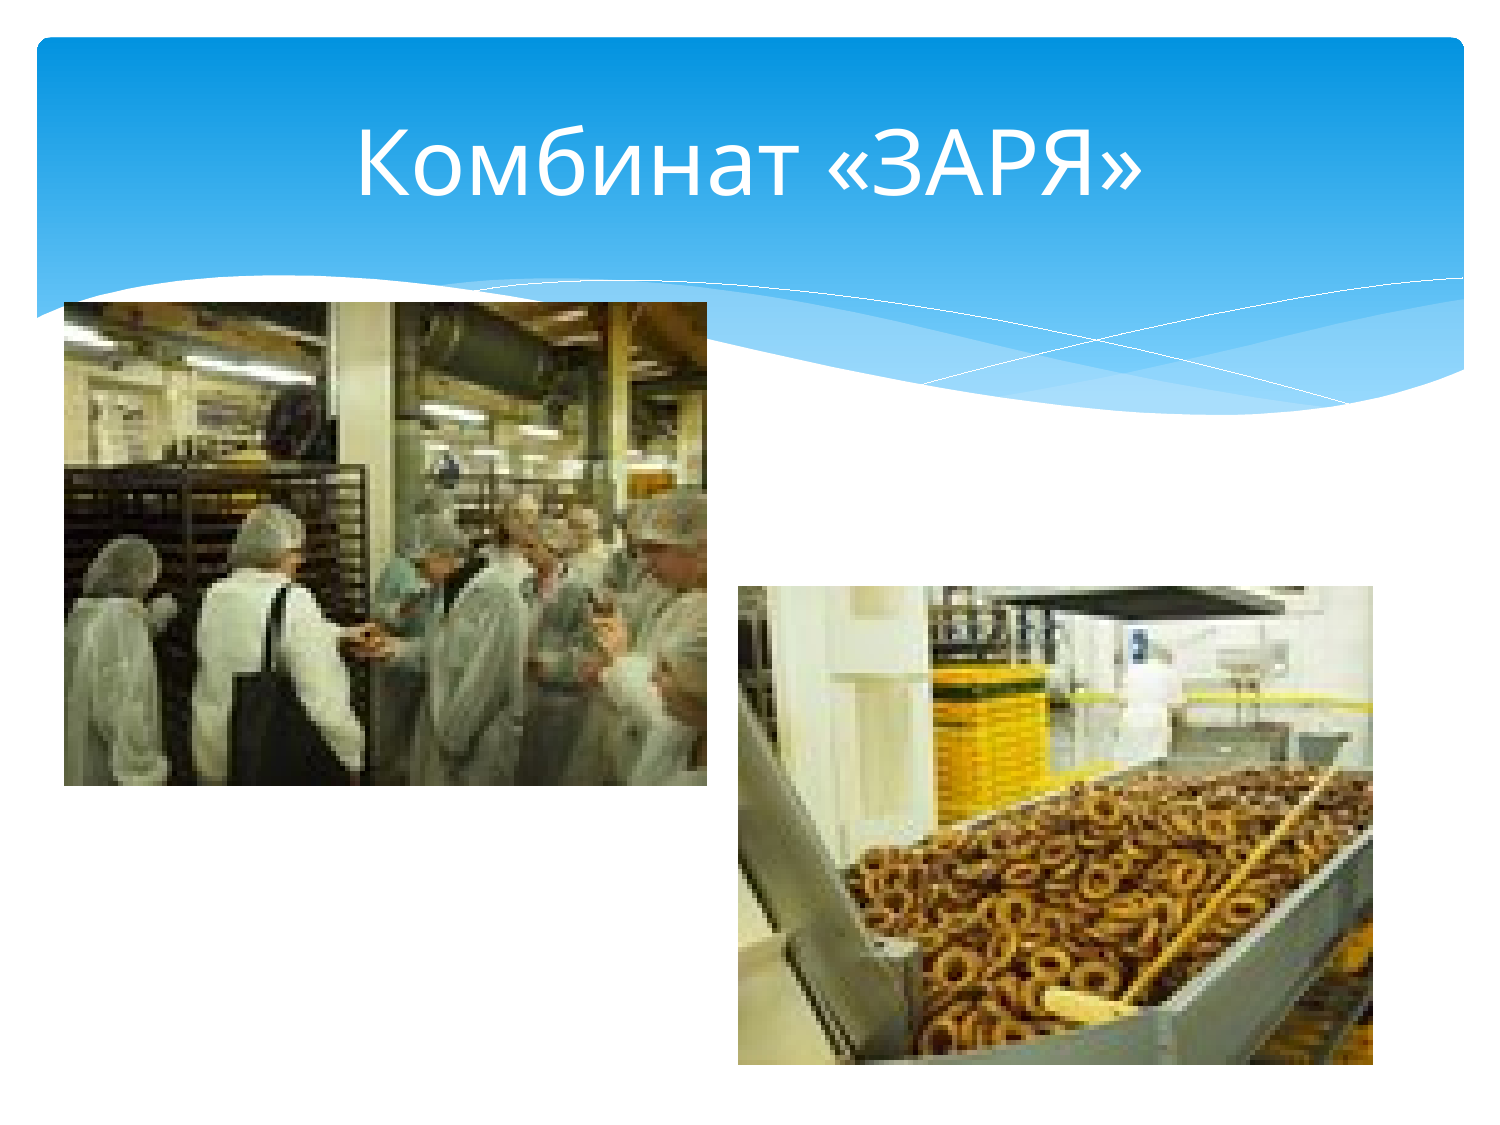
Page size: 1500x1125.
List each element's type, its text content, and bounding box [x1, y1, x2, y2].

title Комбинат «ЗАРЯ» [75, 55, 1425, 261]
picture [737, 585, 1373, 1065]
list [64, 302, 707, 787]
